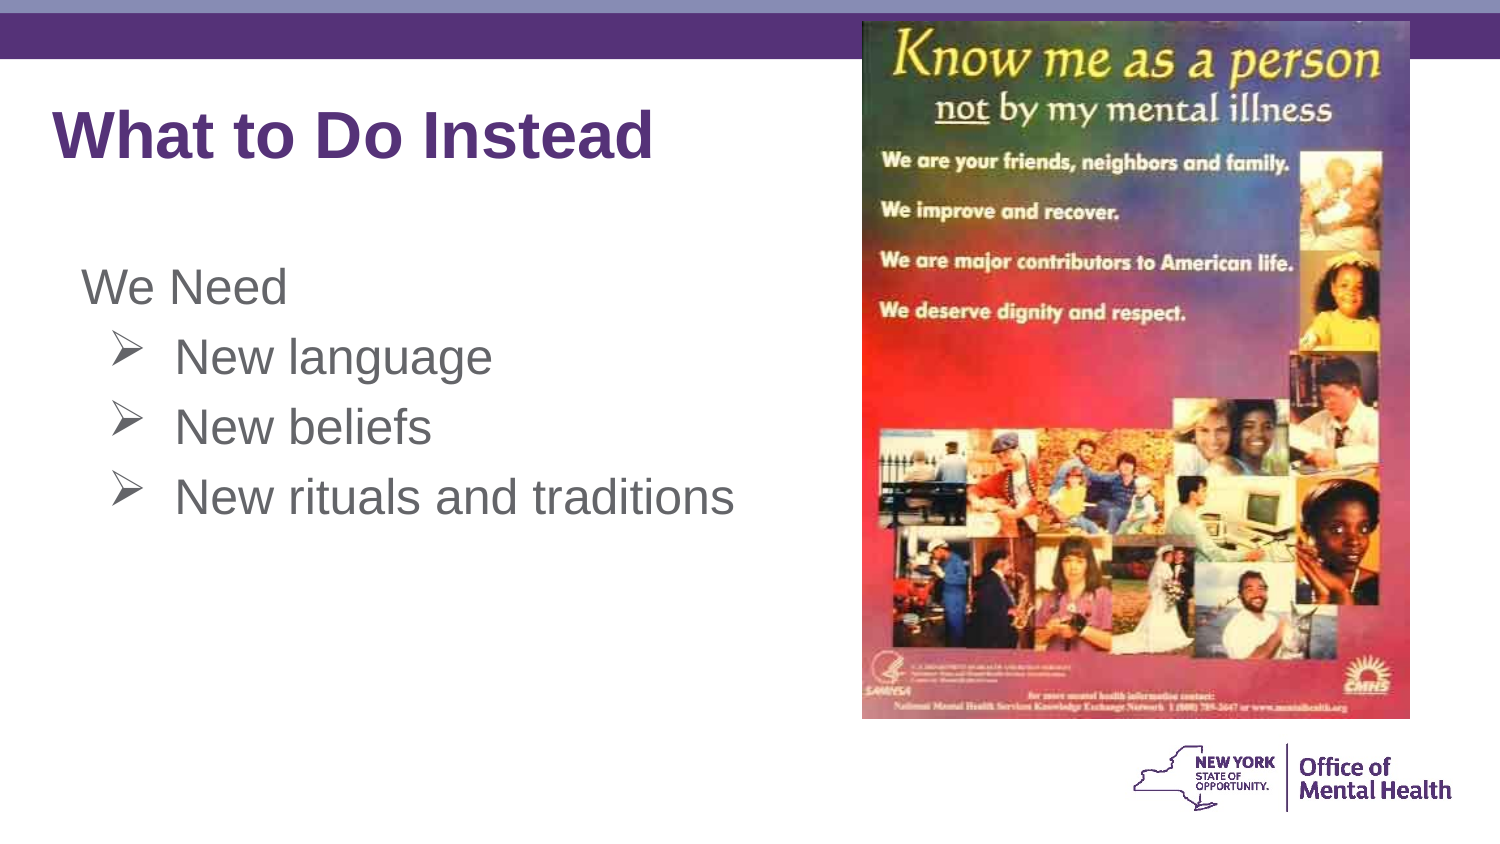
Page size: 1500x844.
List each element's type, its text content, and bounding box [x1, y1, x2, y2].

picture [1125, 734, 1461, 824]
list We Need New language New beliefs New rituals and traditions [37, 246, 857, 656]
picture [862, 21, 1410, 719]
list What to Do Instead [37, 84, 857, 210]
